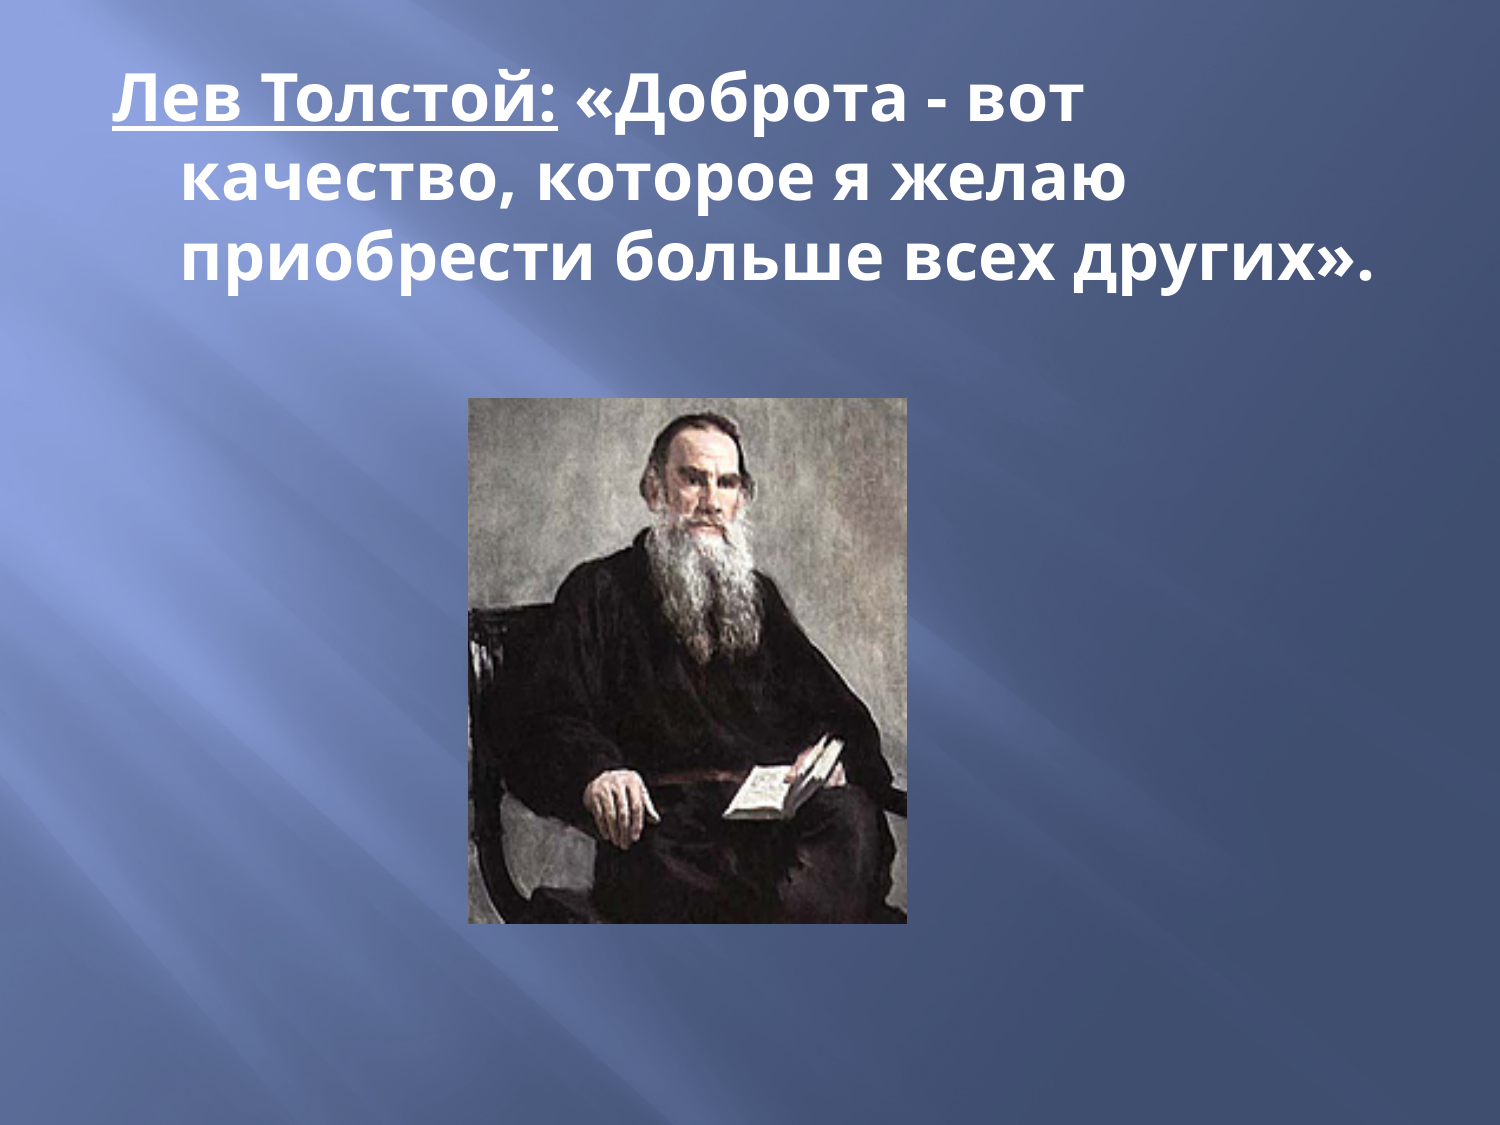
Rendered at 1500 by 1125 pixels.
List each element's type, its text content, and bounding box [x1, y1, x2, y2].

picture [468, 398, 907, 924]
list Лев Толстой: «Доброта - вот качество, которое я желаю приобрести больше всех других». [75, 46, 1425, 1035]
